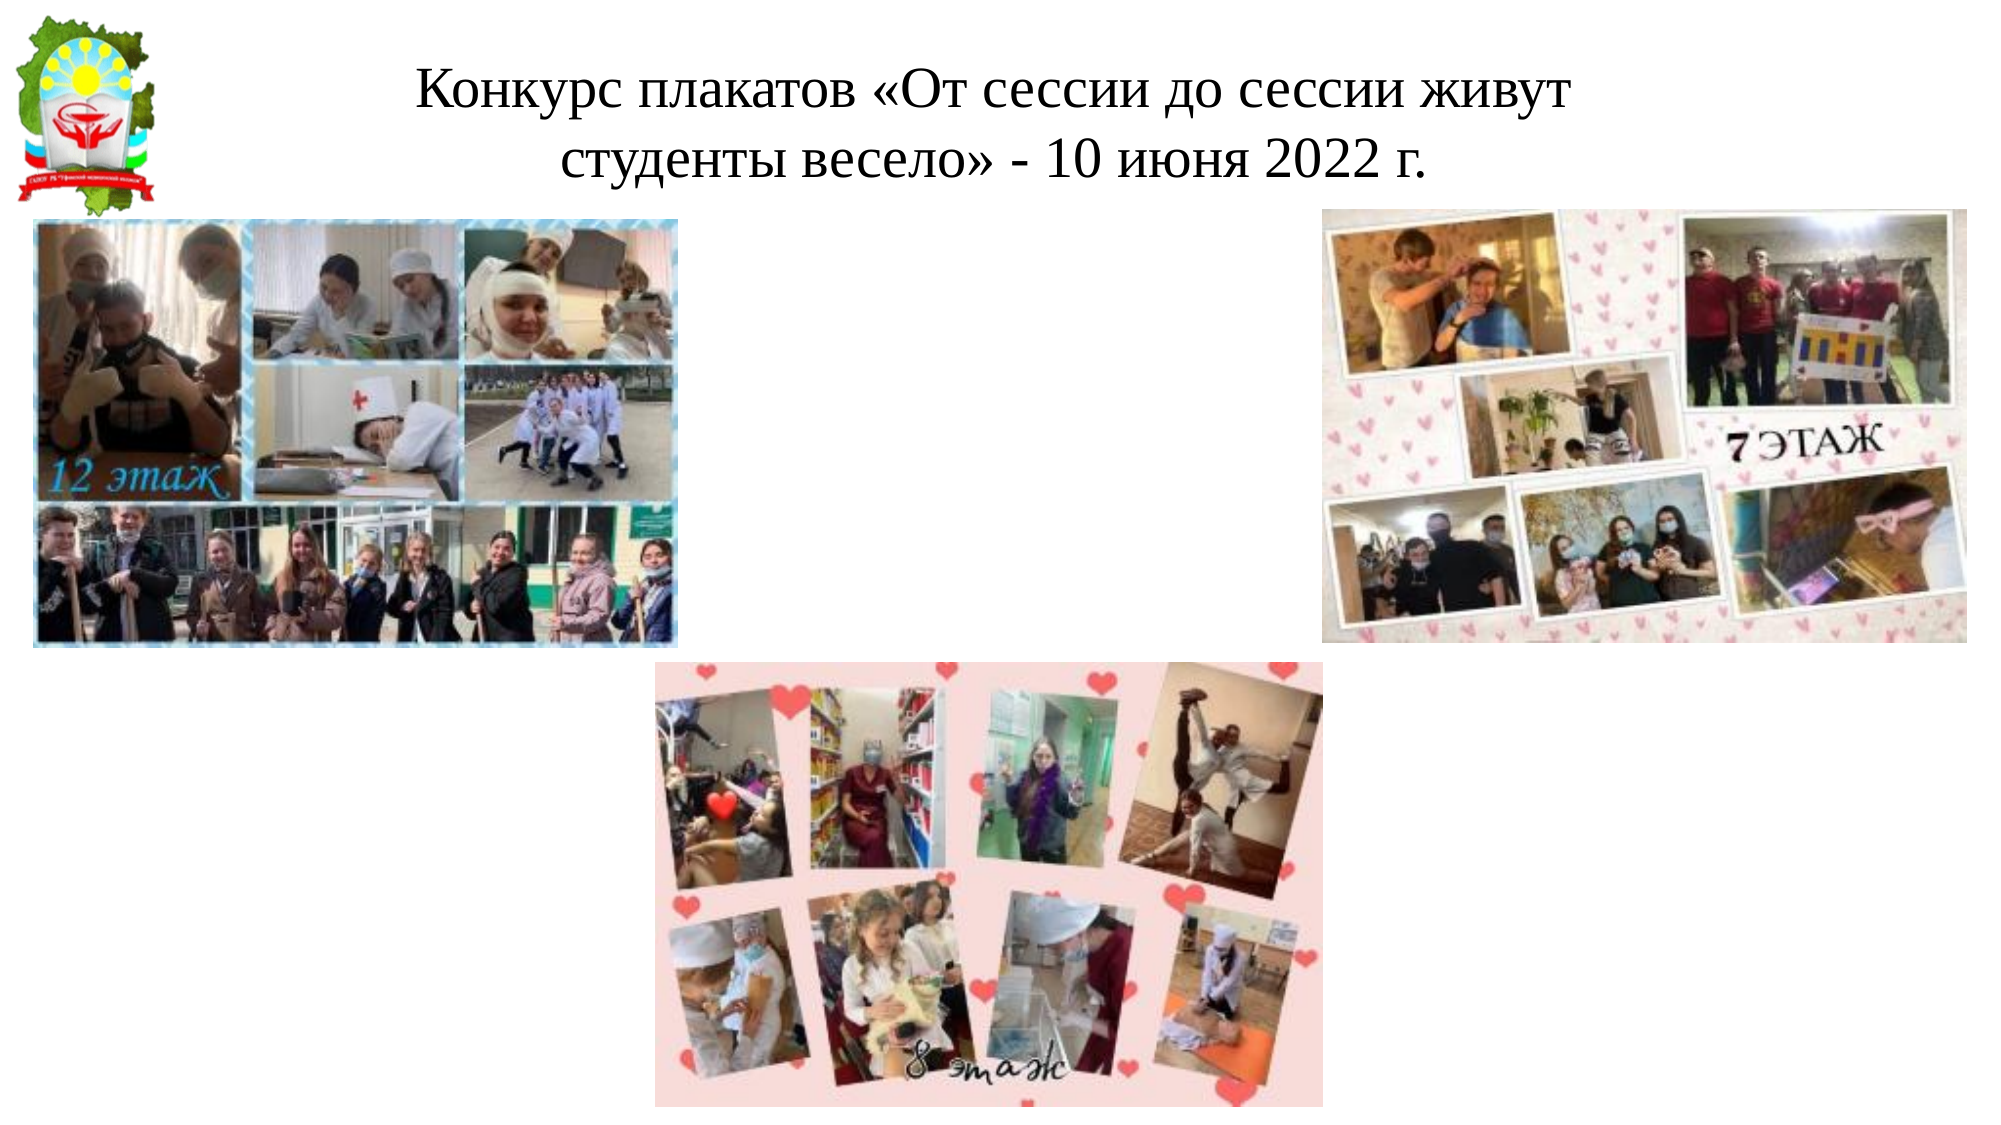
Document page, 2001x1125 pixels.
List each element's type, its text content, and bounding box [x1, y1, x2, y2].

picture [655, 662, 1323, 1107]
picture [0, 0, 678, 648]
picture [1322, 209, 1967, 643]
text_box Конкурс плакатов «От сессии до сессии живут студенты весело» - 10 июня 2022 г. [366, 41, 1622, 197]
